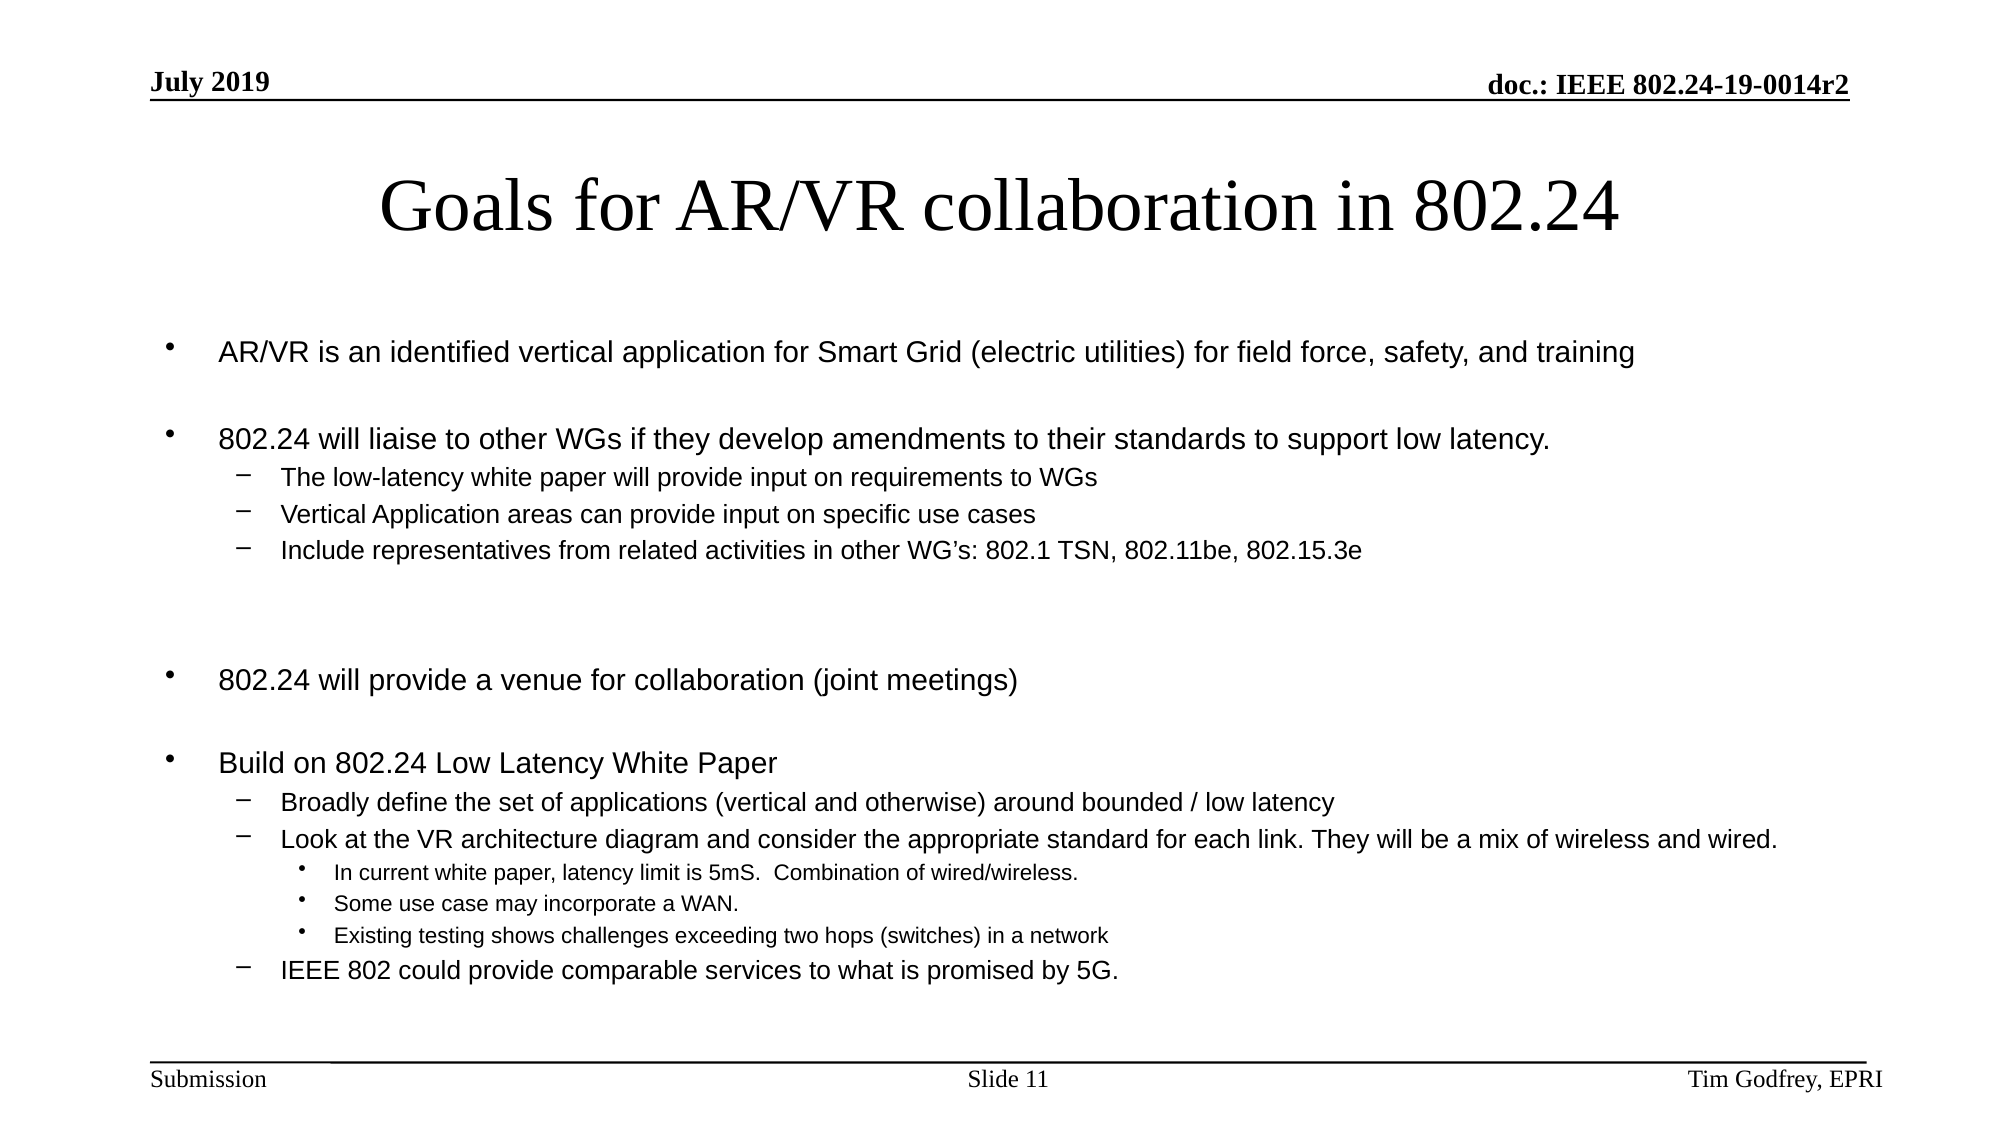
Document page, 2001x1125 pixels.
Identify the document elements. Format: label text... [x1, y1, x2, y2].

footer Tim Godfrey, EPRI [1200, 1062, 1884, 1108]
slide_number Slide 11 [937, 1062, 1079, 1108]
list AR/VR is an identified vertical application for Smart Grid (electric utilities) for field force, safety, and training 802.24 will liaise to other WGs if they develop amendments to their standards to support low latency. The low-latency white paper will provide input on requirements to WGs Vertical Application areas can provide input on specific use cases Include representatives from related activities in other WG’s: 802.1 TSN, 802.11be, 802.15.3e 802.24 will provide a venue for collaboration (joint meetings) Build on 802.24 Low Latency White Paper Broadly define the set of applications (vertical and otherwise) around bounded / low latency Look at the VR architecture diagram and consider the appropriate standard for each link. They will be a mix of wireless and wired. In current white paper, latency limit is 5mS. Combination of wired/wireless. Some use case may incorporate a WAN. Existing testing shows challenges exceeding two hops (switches) in a network IEEE 802 could provide comparable services to what is promised by 5G. [150, 324, 1850, 1000]
title Goals for AR/VR collaboration in 802.24 [150, 112, 1850, 288]
